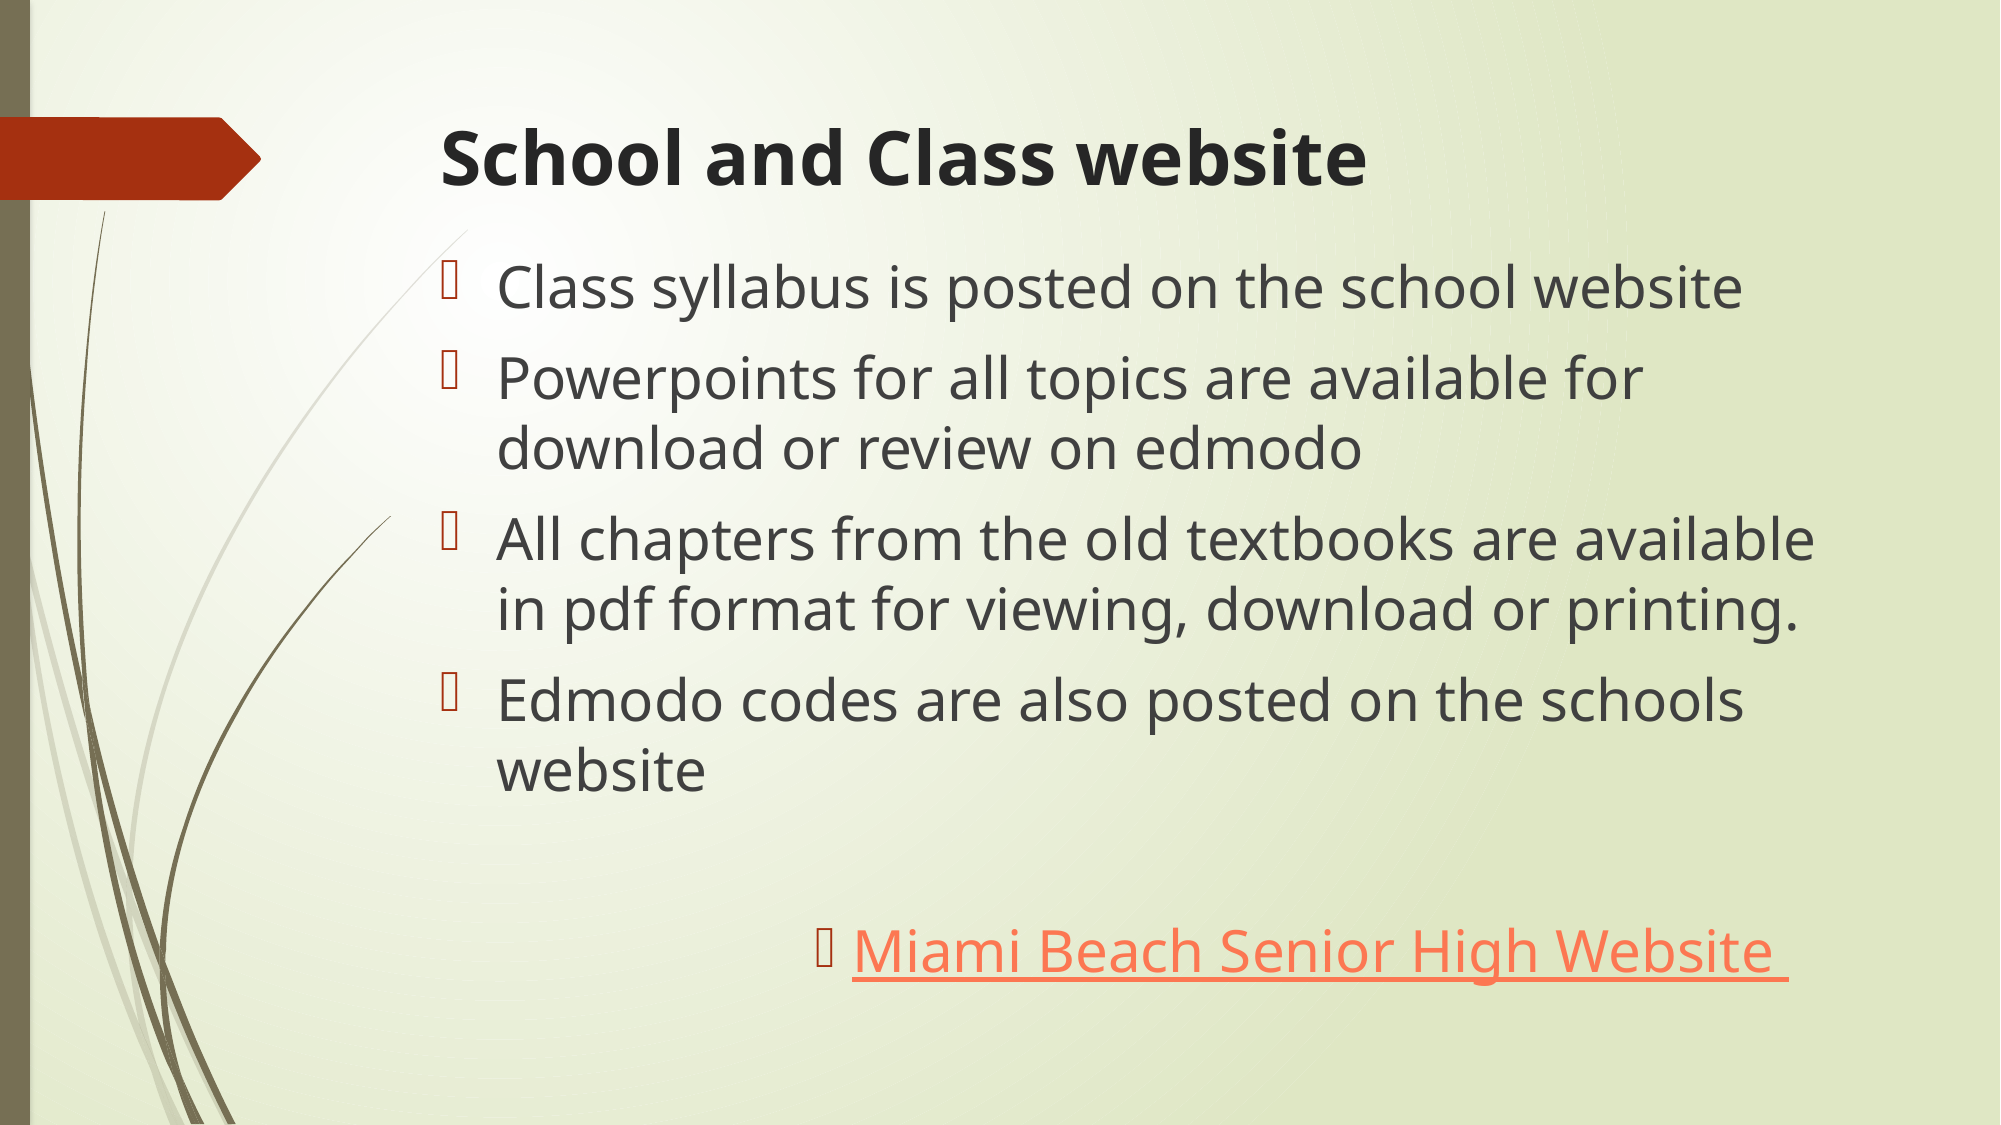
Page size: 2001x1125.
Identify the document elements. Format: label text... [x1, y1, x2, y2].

title School and Class website [425, 102, 1888, 152]
list Class syllabus is posted on the school website Powerpoints for all topics are available for download or review on edmodo All chapters from the old textbooks are available in pdf format for viewing, download or printing. Edmodo codes are also posted on the schools website Miami Beach Senior High Website [424, 152, 1888, 905]
